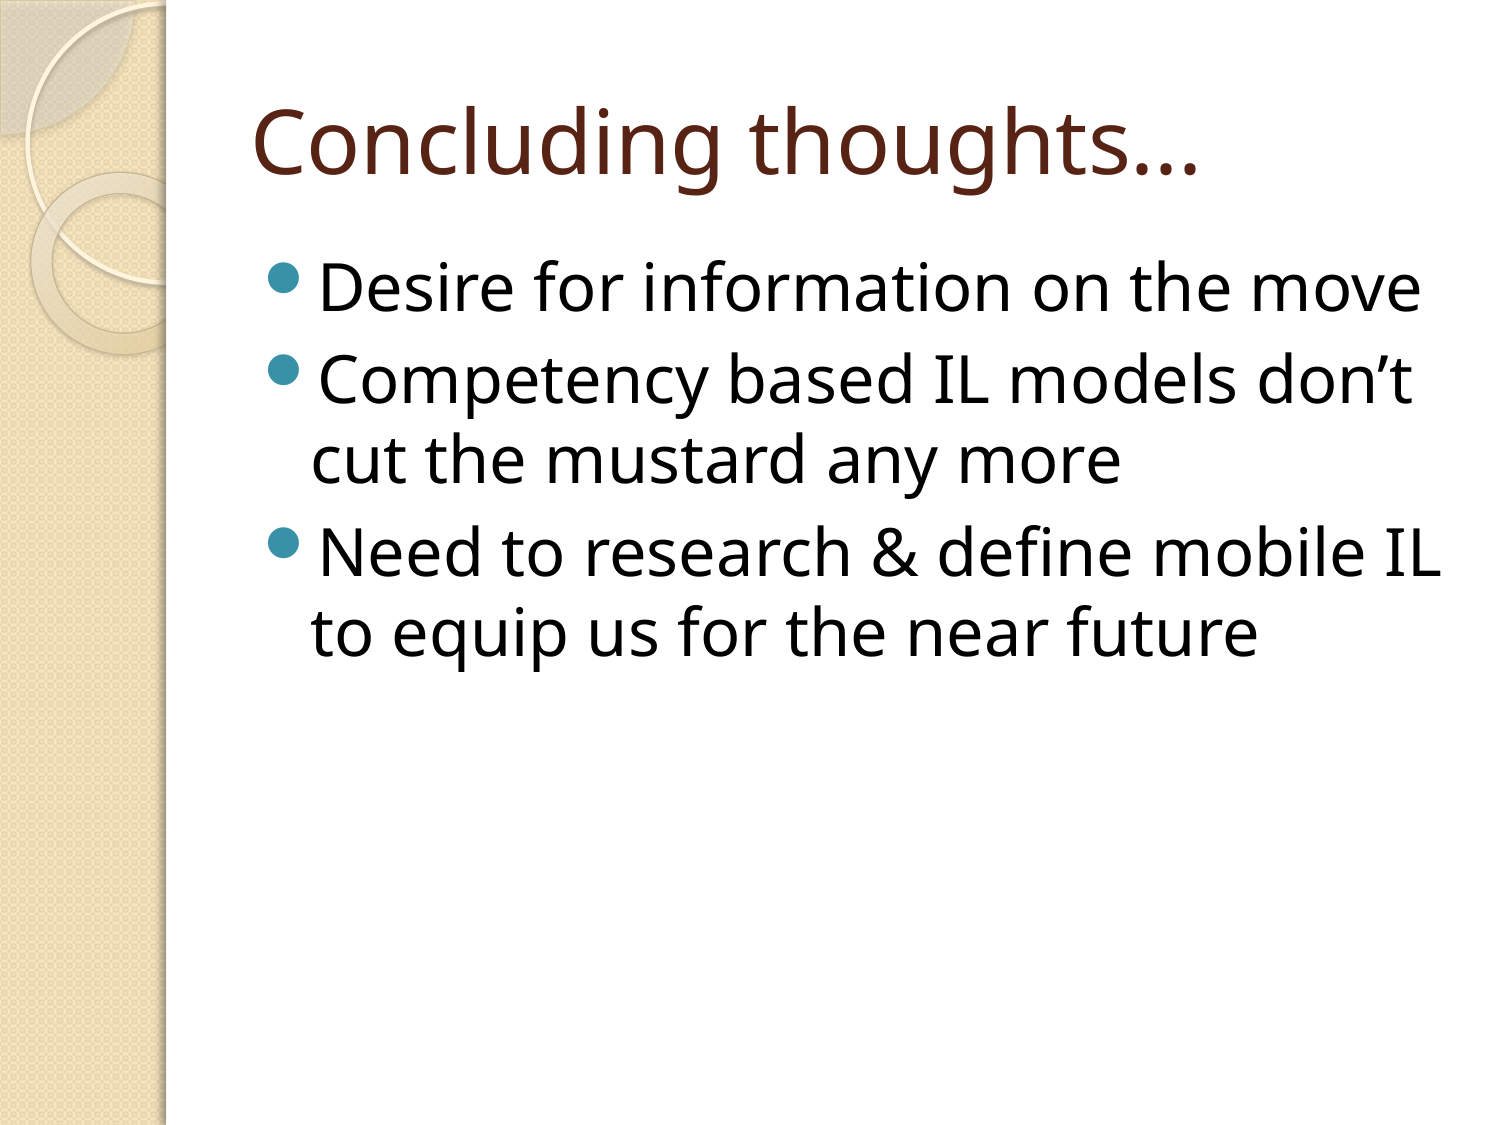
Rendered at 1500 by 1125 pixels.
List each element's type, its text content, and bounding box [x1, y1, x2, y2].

list Desire for information on the move Competency based IL models don’t cut the mustard any more Need to research & define mobile IL to equip us for the near future [235, 237, 1466, 1025]
title Concluding thoughts... [235, 45, 1466, 233]
